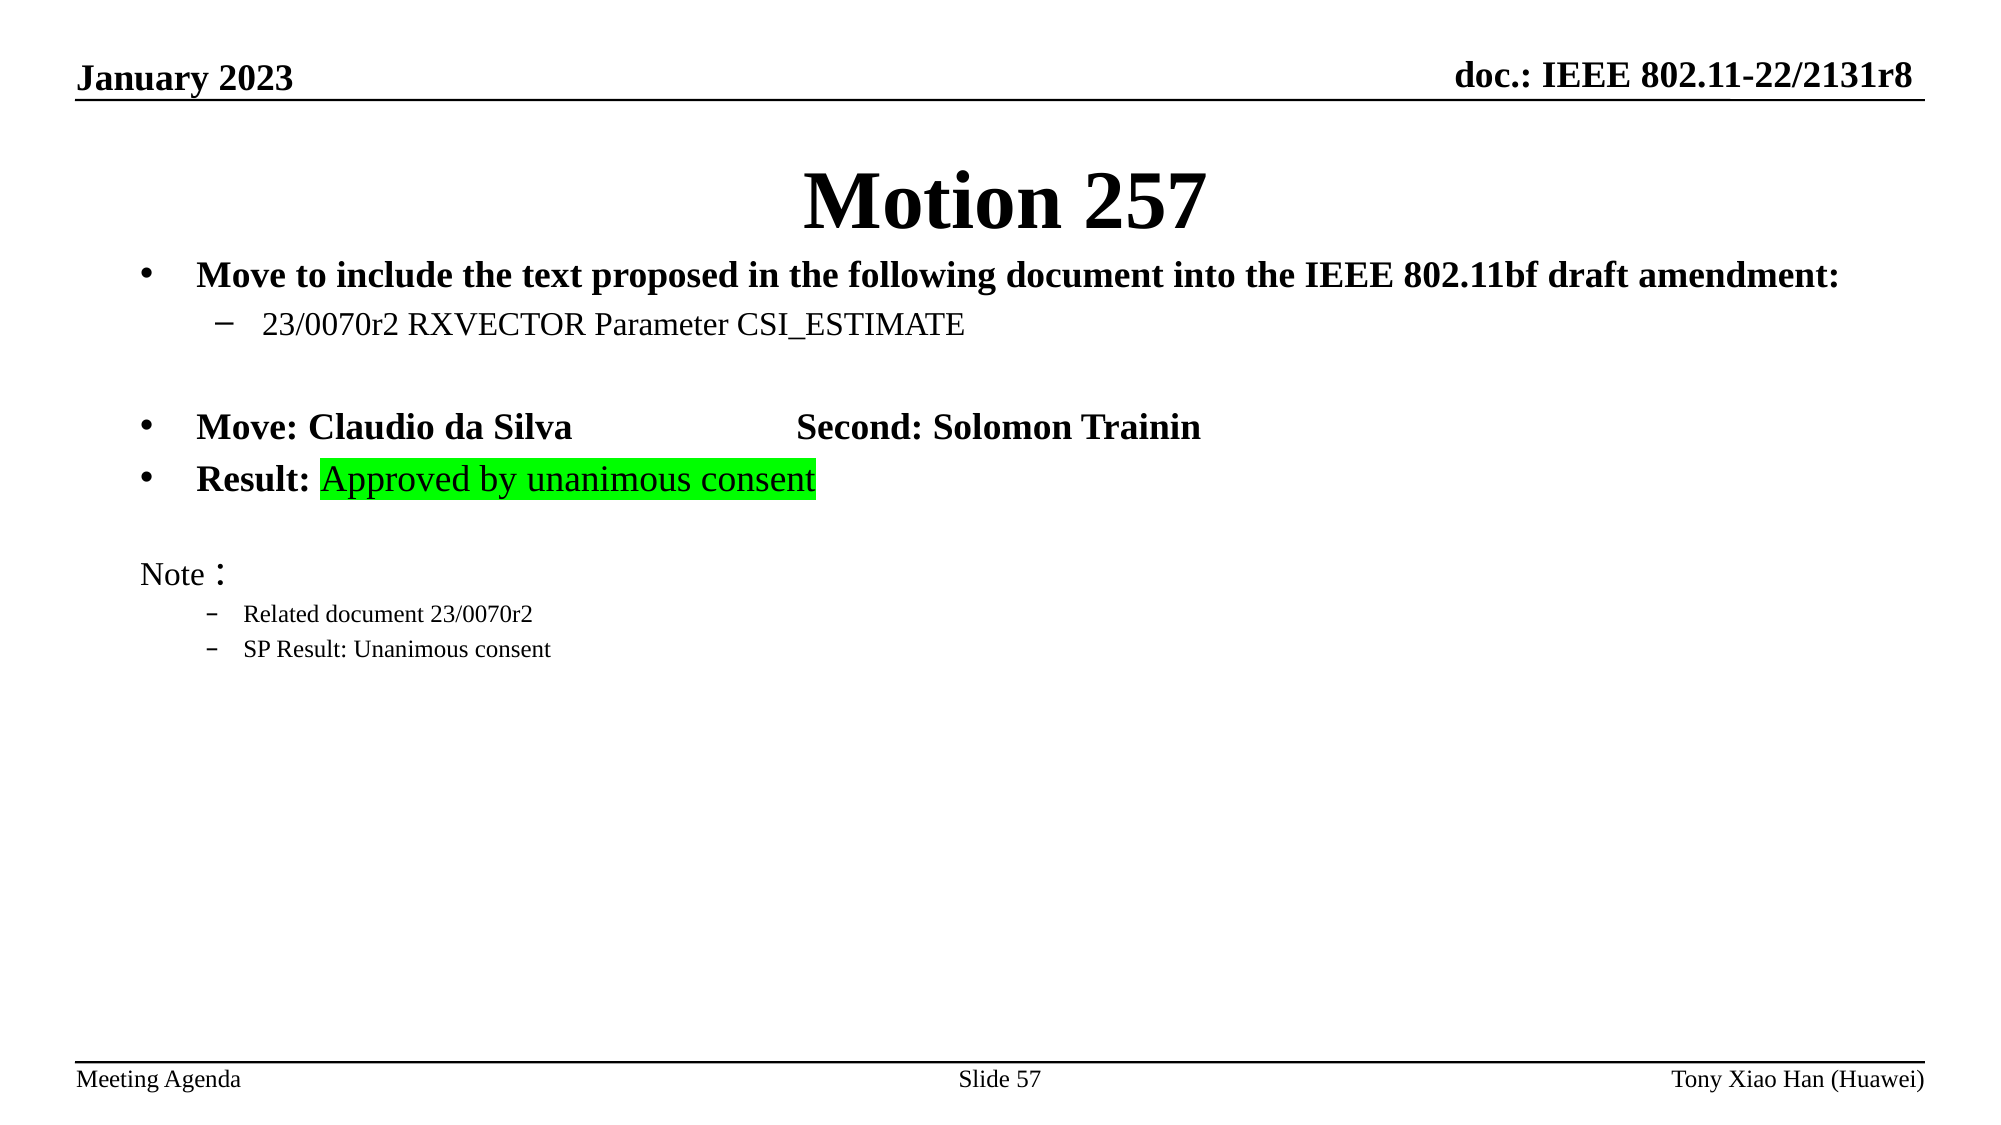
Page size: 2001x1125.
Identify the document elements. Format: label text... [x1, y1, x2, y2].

text_box Move to include the text proposed in the following document into the IEEE 802.11bf draft amendment: 23/0070r2 RXVECTOR Parameter CSI_ESTIMATE Move: Claudio da Silva Second: Solomon Trainin Result: Approved by unanimous consent Note： Related document 23/0070r2 SP Result: Unanimous consent [125, 212, 1888, 900]
text_box Motion 257 [368, 137, 1644, 212]
